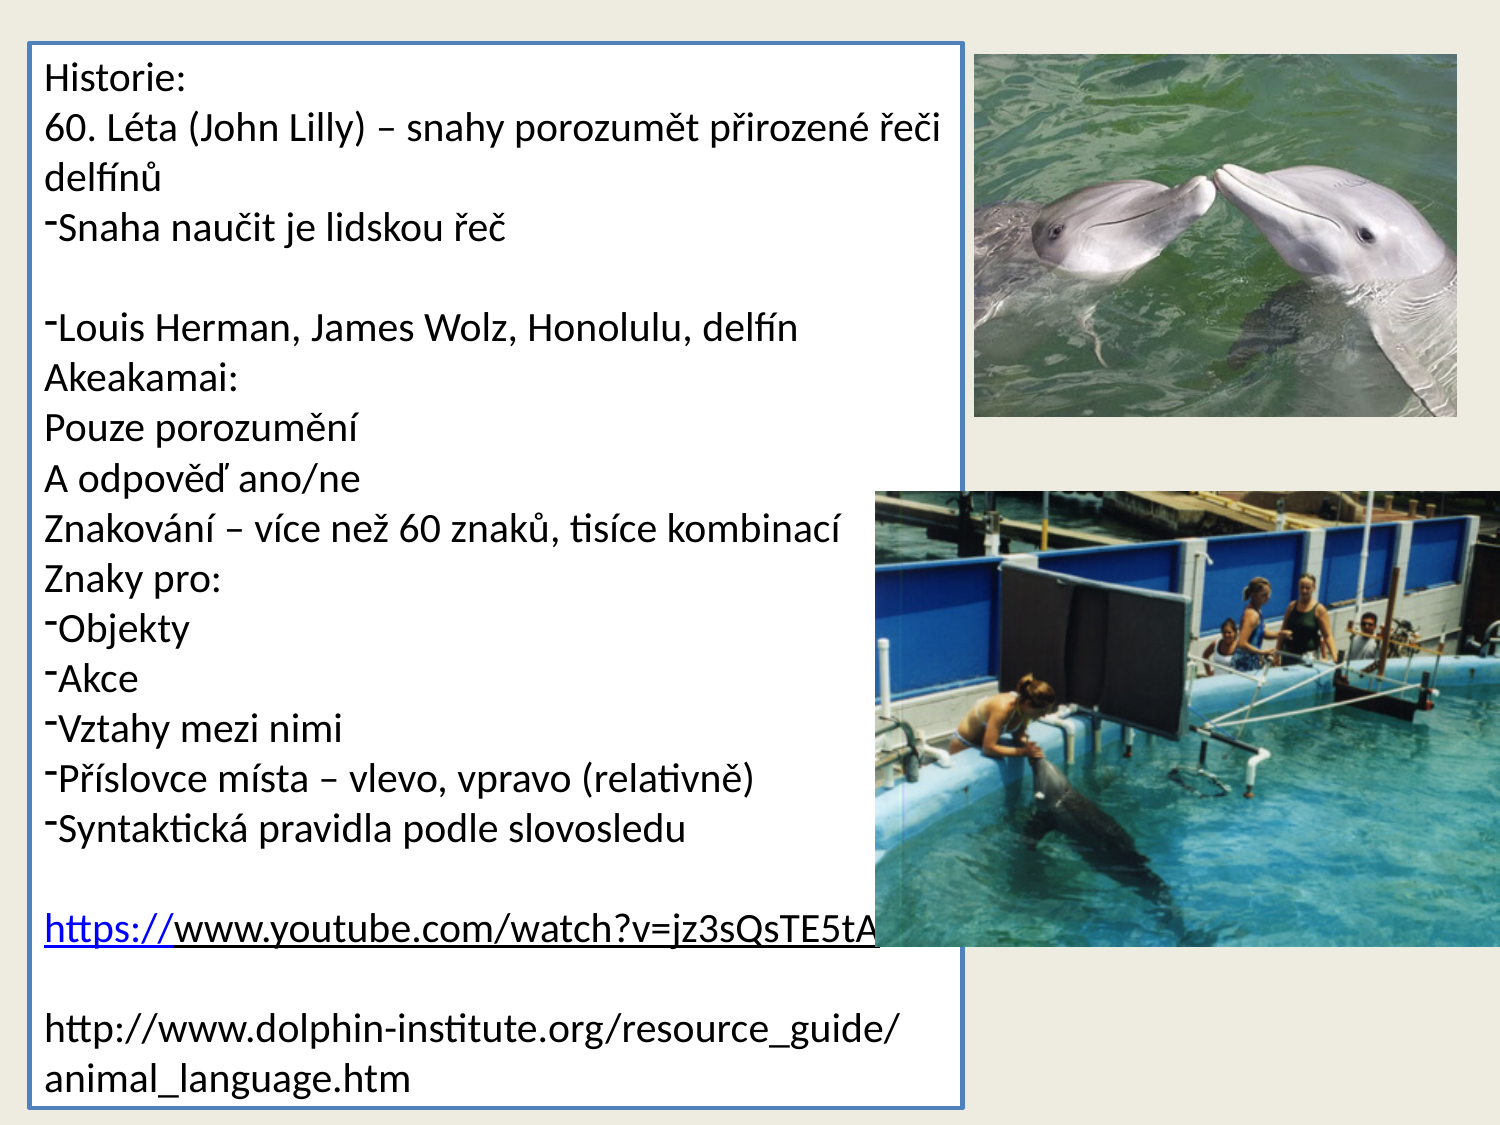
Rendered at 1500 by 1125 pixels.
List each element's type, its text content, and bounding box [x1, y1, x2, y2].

picture [874, 491, 1500, 947]
picture [974, 54, 1457, 417]
text_box Historie: 60. Léta (John Lilly) – snahy porozumět přirozené řeči delfínů Snaha naučit je lidskou řeč Louis Herman, James Wolz, Honolulu, delfín Akeakamai: Pouze porozumění A odpověď ano/ne Znakování – více než 60 znaků, tisíce kombinací Znaky pro: Objekty Akce Vztahy mezi nimi Příslovce místa – vlevo, vpravo (relativně) Syntaktická pravidla podle slovosledu https://www.youtube.com/watch?v=jz3sQsTE5tA http://www.dolphin-institute.org/resource_guide/animal_language.htm [27, 41, 965, 1110]
